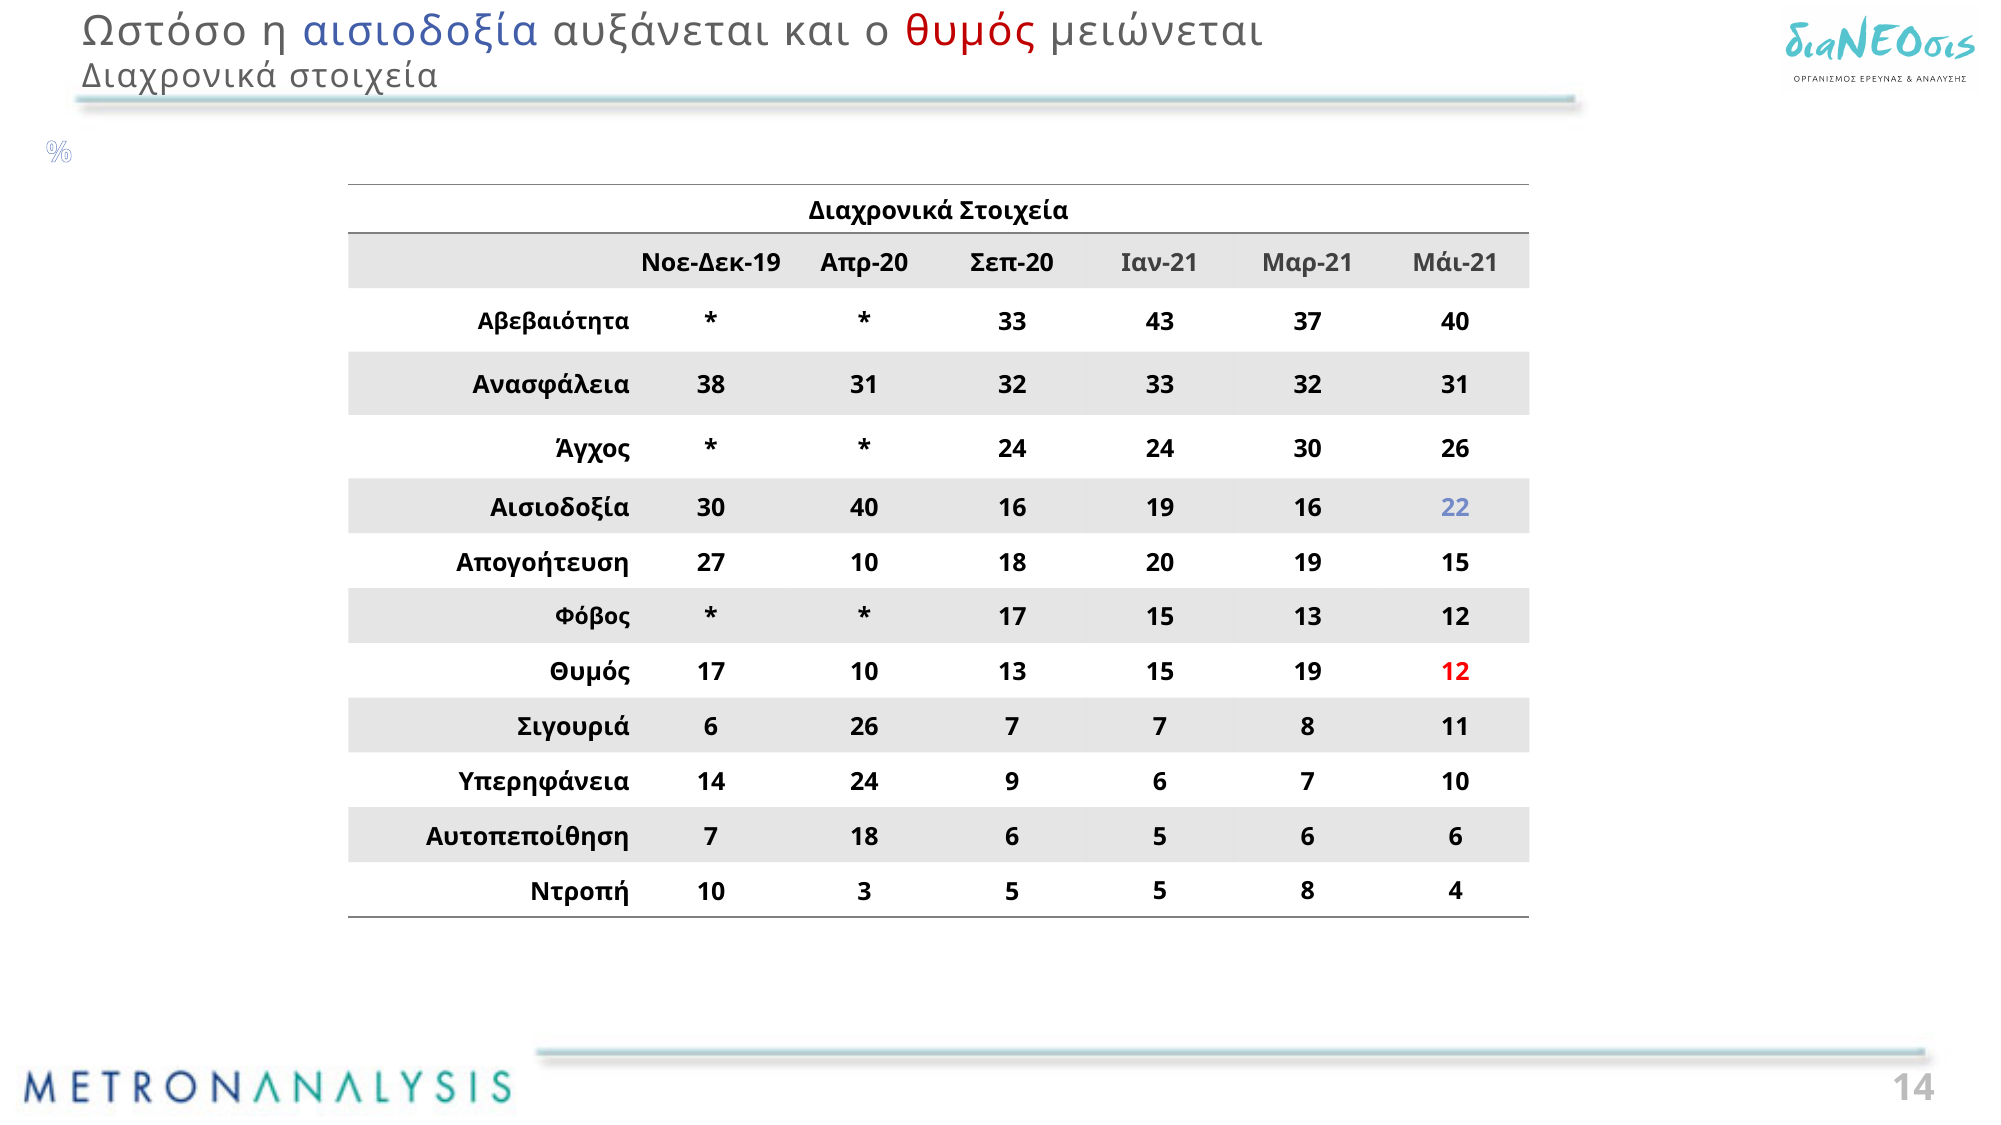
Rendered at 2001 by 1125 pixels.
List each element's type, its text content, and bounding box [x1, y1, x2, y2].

table_cell 6 [938, 807, 1086, 862]
table_cell 32 [938, 352, 1086, 415]
table_cell Μαρ-21 [1234, 234, 1382, 288]
table_cell 10 [791, 533, 938, 588]
table_cell 10 [791, 643, 938, 698]
table_cell 8 [1234, 698, 1382, 752]
table_cell [348, 234, 631, 288]
table_cell Σεπ-20 [938, 234, 1086, 288]
table_cell 9 [938, 752, 1086, 807]
table_cell 30 [631, 478, 791, 533]
table_cell 7 [631, 807, 791, 862]
table_cell * [791, 588, 938, 643]
table_cell 6 [1234, 807, 1382, 862]
table_cell 33 [938, 288, 1086, 352]
table_cell 13 [1234, 588, 1382, 643]
table_header Διαχρονικά Στοιχεία [348, 185, 1529, 232]
table_cell 40 [1382, 288, 1529, 352]
table_cell 20 [1086, 533, 1234, 588]
table_cell 38 [631, 352, 791, 415]
table_cell 16 [938, 478, 1086, 533]
table_cell 10 [1382, 752, 1529, 807]
table_cell Αυτοπεποίθηση [348, 807, 631, 862]
table_cell 31 [1382, 352, 1529, 415]
table_cell 13 [938, 643, 1086, 698]
table_cell 15 [1086, 588, 1234, 643]
title Ωστόσο η αισιοδοξία αυξάνεται και ο θυμός μειώνεται Διαχρονικά στοιχεία [66, 18, 1812, 79]
table_cell Αισιοδοξία [348, 478, 631, 533]
table_cell 12 [1382, 643, 1529, 698]
table_cell * [791, 288, 938, 352]
table_cell 6 [1086, 752, 1234, 807]
table_cell 26 [1382, 415, 1529, 478]
table_cell 10 [631, 862, 791, 916]
table_cell Σιγουριά [348, 698, 631, 752]
table_cell 24 [1086, 415, 1234, 478]
table_cell Ντροπή [348, 862, 631, 916]
table_cell Απογοήτευση [348, 533, 631, 588]
table_cell 5 [1086, 862, 1234, 916]
table_cell Αβεβαιότητα [348, 288, 631, 352]
table_cell 3 [791, 862, 938, 916]
table_cell 7 [938, 698, 1086, 752]
table_cell Απρ-20 [791, 234, 938, 288]
table_cell 14 [631, 752, 791, 807]
table_cell * [791, 415, 938, 478]
table_cell Μάι-21 [1382, 234, 1529, 288]
table_cell 7 [1086, 698, 1234, 752]
table_cell 5 [938, 862, 1086, 916]
table_cell 31 [791, 352, 938, 415]
table_cell 40 [791, 478, 938, 533]
table_cell 6 [1382, 807, 1529, 862]
table_cell 22 [1382, 478, 1529, 533]
table_cell 8 [1234, 862, 1382, 916]
table_cell 18 [791, 807, 938, 862]
table_cell Ιαν-21 [1086, 234, 1234, 288]
table_cell 17 [631, 643, 791, 698]
table_cell 43 [1086, 288, 1234, 352]
table_cell Άγχος [348, 415, 631, 478]
table_cell 37 [1234, 288, 1382, 352]
table_cell 17 [938, 588, 1086, 643]
table_cell 19 [1234, 533, 1382, 588]
table_cell 32 [1234, 352, 1382, 415]
table_cell 12 [1382, 588, 1529, 643]
table_cell 6 [631, 698, 791, 752]
table_cell 24 [791, 752, 938, 807]
text_box % [0, 125, 118, 176]
table_cell 15 [1086, 643, 1234, 698]
table_cell 16 [1234, 478, 1382, 533]
table_cell 4 [1382, 862, 1529, 916]
table_cell Φόβος [348, 588, 631, 643]
table_cell 30 [1234, 415, 1382, 478]
table_cell Ανασφάλεια [348, 352, 631, 415]
table_cell 19 [1086, 478, 1234, 533]
table_cell 7 [1234, 752, 1382, 807]
slide_number 14 [1834, 1058, 1993, 1119]
table_cell 15 [1382, 533, 1529, 588]
table_cell * [631, 415, 791, 478]
table_cell 19 [1234, 643, 1382, 698]
table_cell * [631, 588, 791, 643]
table_cell Θυμός [348, 643, 631, 698]
table_cell Νοε-Δεκ-19 [631, 234, 791, 288]
table_cell 11 [1382, 698, 1529, 752]
table_cell * [631, 288, 791, 352]
table_cell Υπερηφάνεια [348, 752, 631, 807]
table_cell 26 [791, 698, 938, 752]
table_cell 24 [938, 415, 1086, 478]
table_cell 5 [1086, 807, 1234, 862]
table_cell 33 [1086, 352, 1234, 415]
picture [0, 0, 2001, 1125]
table_cell 18 [938, 533, 1086, 588]
table_cell 27 [631, 533, 791, 588]
